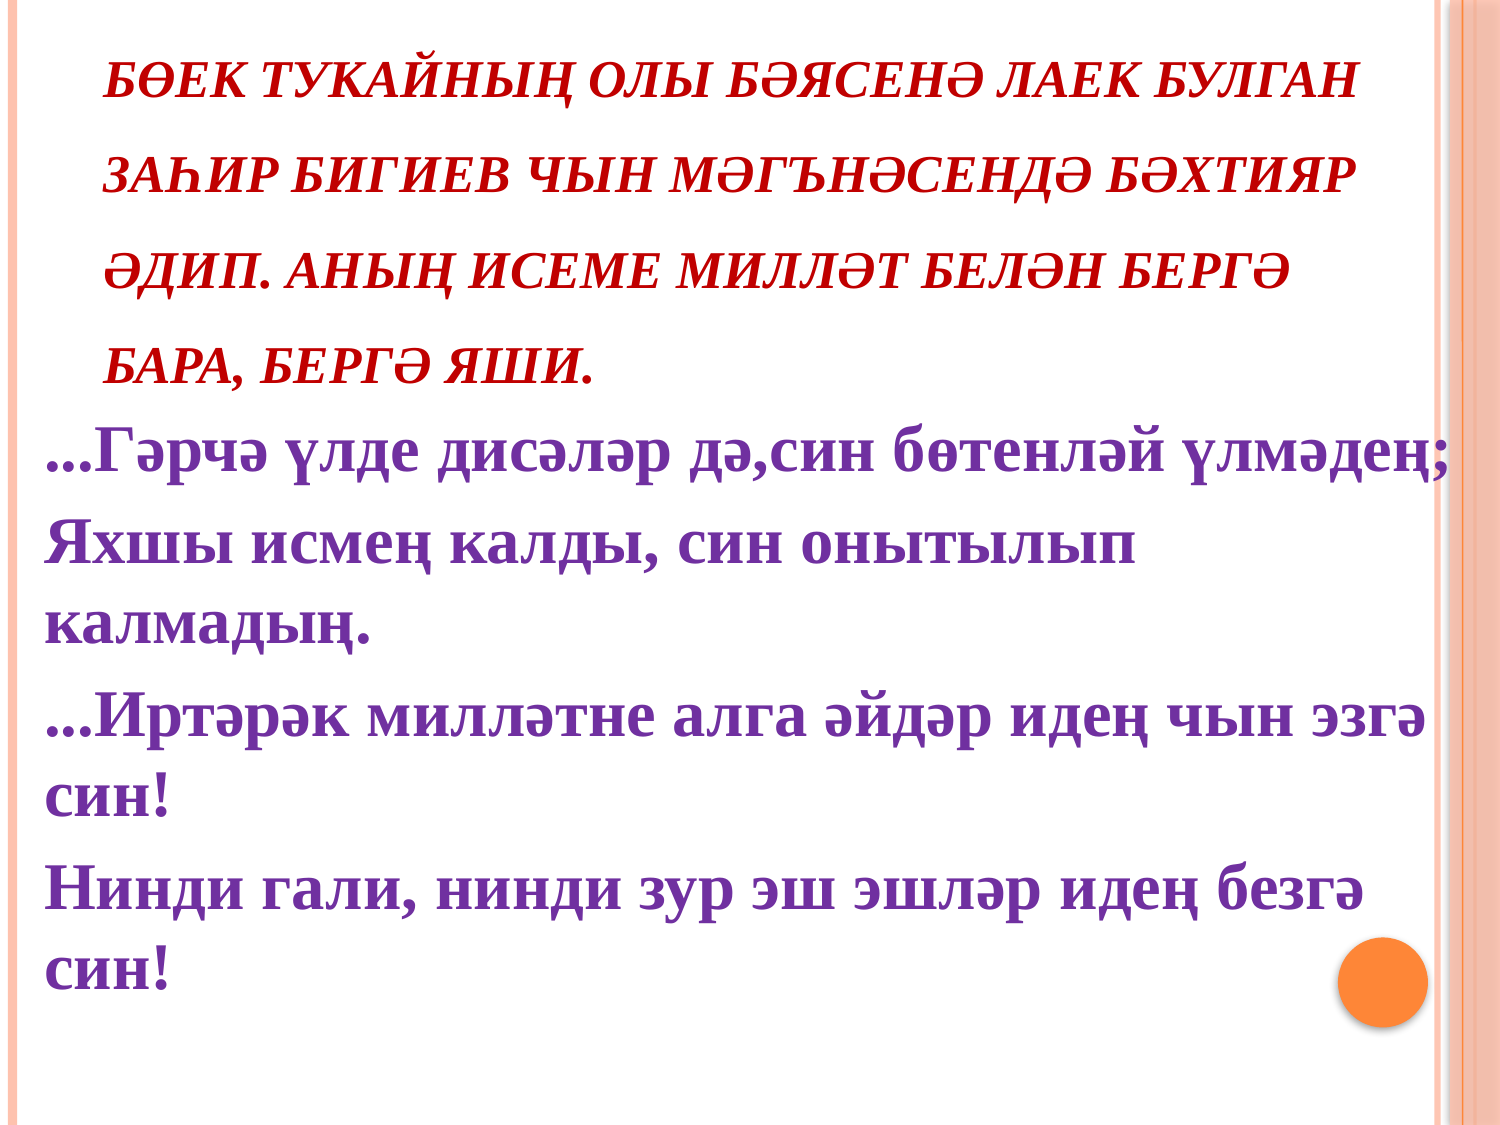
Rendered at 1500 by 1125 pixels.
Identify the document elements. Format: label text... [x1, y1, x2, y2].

list ...Гәрчә үлде дисәләр дә,син бөтенләй үлмәдең; Яхшы исмең калды, син онытылып калмадың. ...Иртәрәк милләтне алга әйдәр идең чын эзгә син! Нинди гали, нинди зур эш эшләр идең безгә син! [29, 397, 1471, 1083]
title Бөек Тукайның олы бәясенә лаек булган Заһир Бигиев чын мәгънәсендә бәхтияр әдип. Аның исеме милләт белән бергә бара, бергә яши. [88, 0, 1425, 397]
